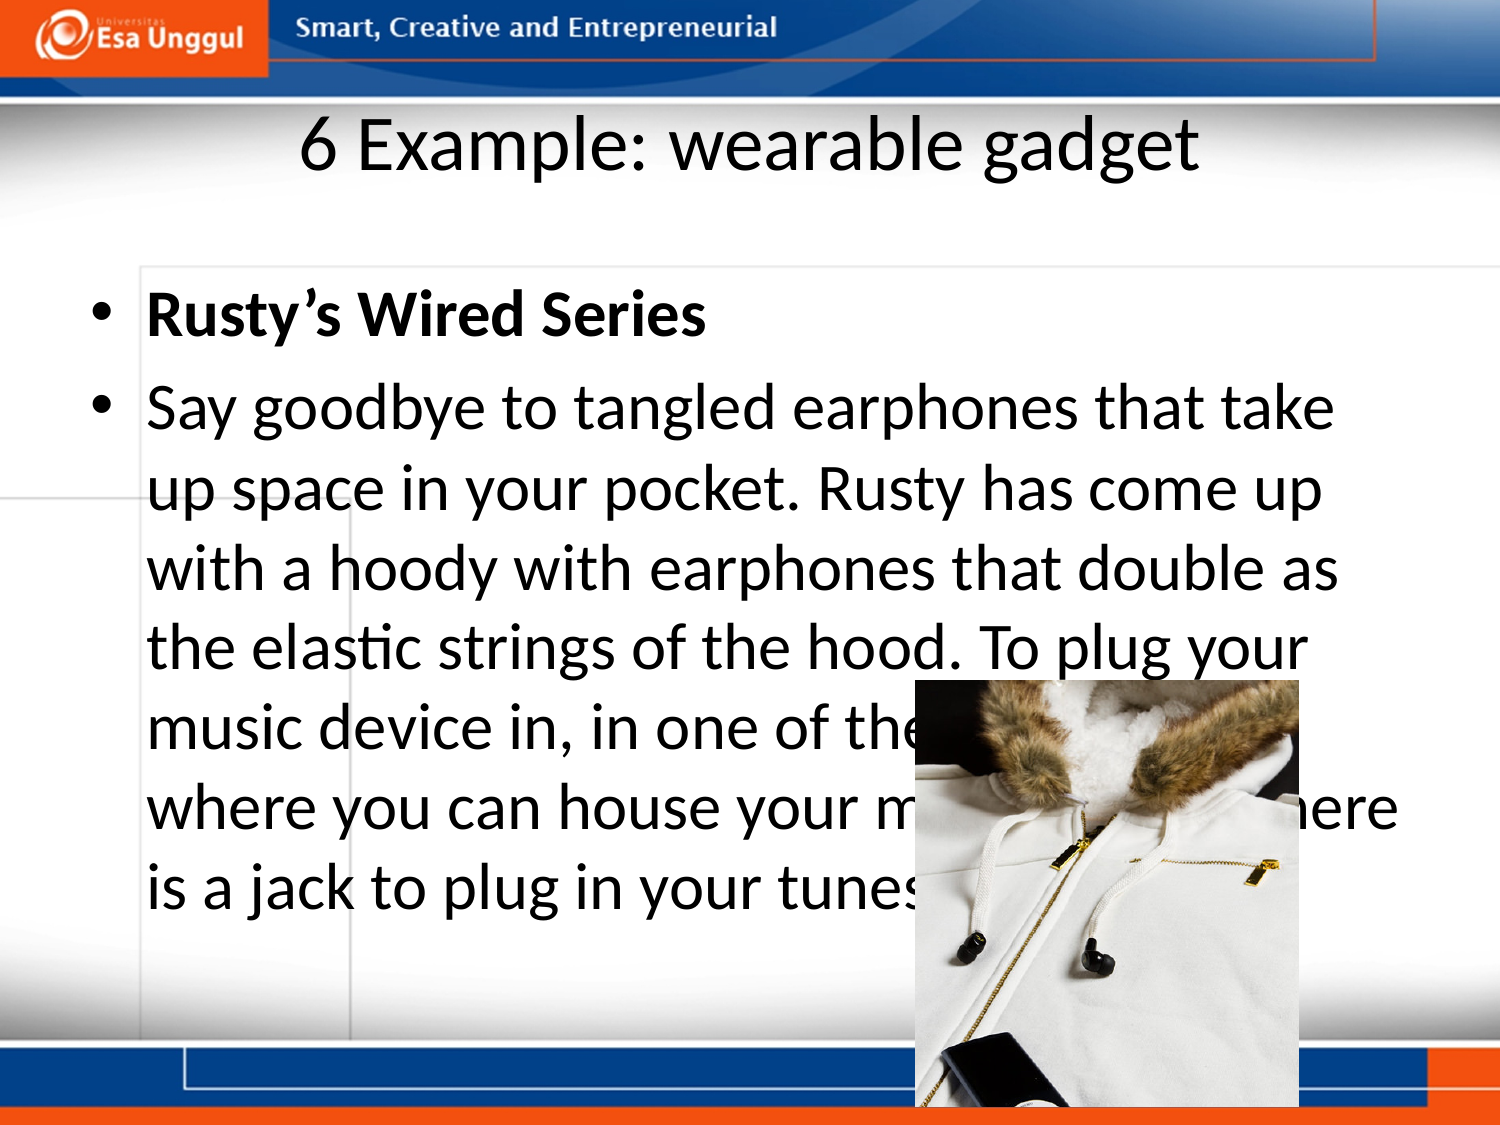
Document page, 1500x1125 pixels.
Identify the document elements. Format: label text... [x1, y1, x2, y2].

title 6 Example: wearable gadget [75, 45, 1425, 233]
picture [0, 0, 1500, 1125]
list Rusty’s Wired Series Say goodbye to tangled earphones that take up space in your pocket. Rusty has come up with a hoody with earphones that double as the elastic strings of the hood. To plug your music device in, in one of the side pockets, where you can house your music device, there is a jack to plug in your tunes. [75, 262, 1425, 1005]
